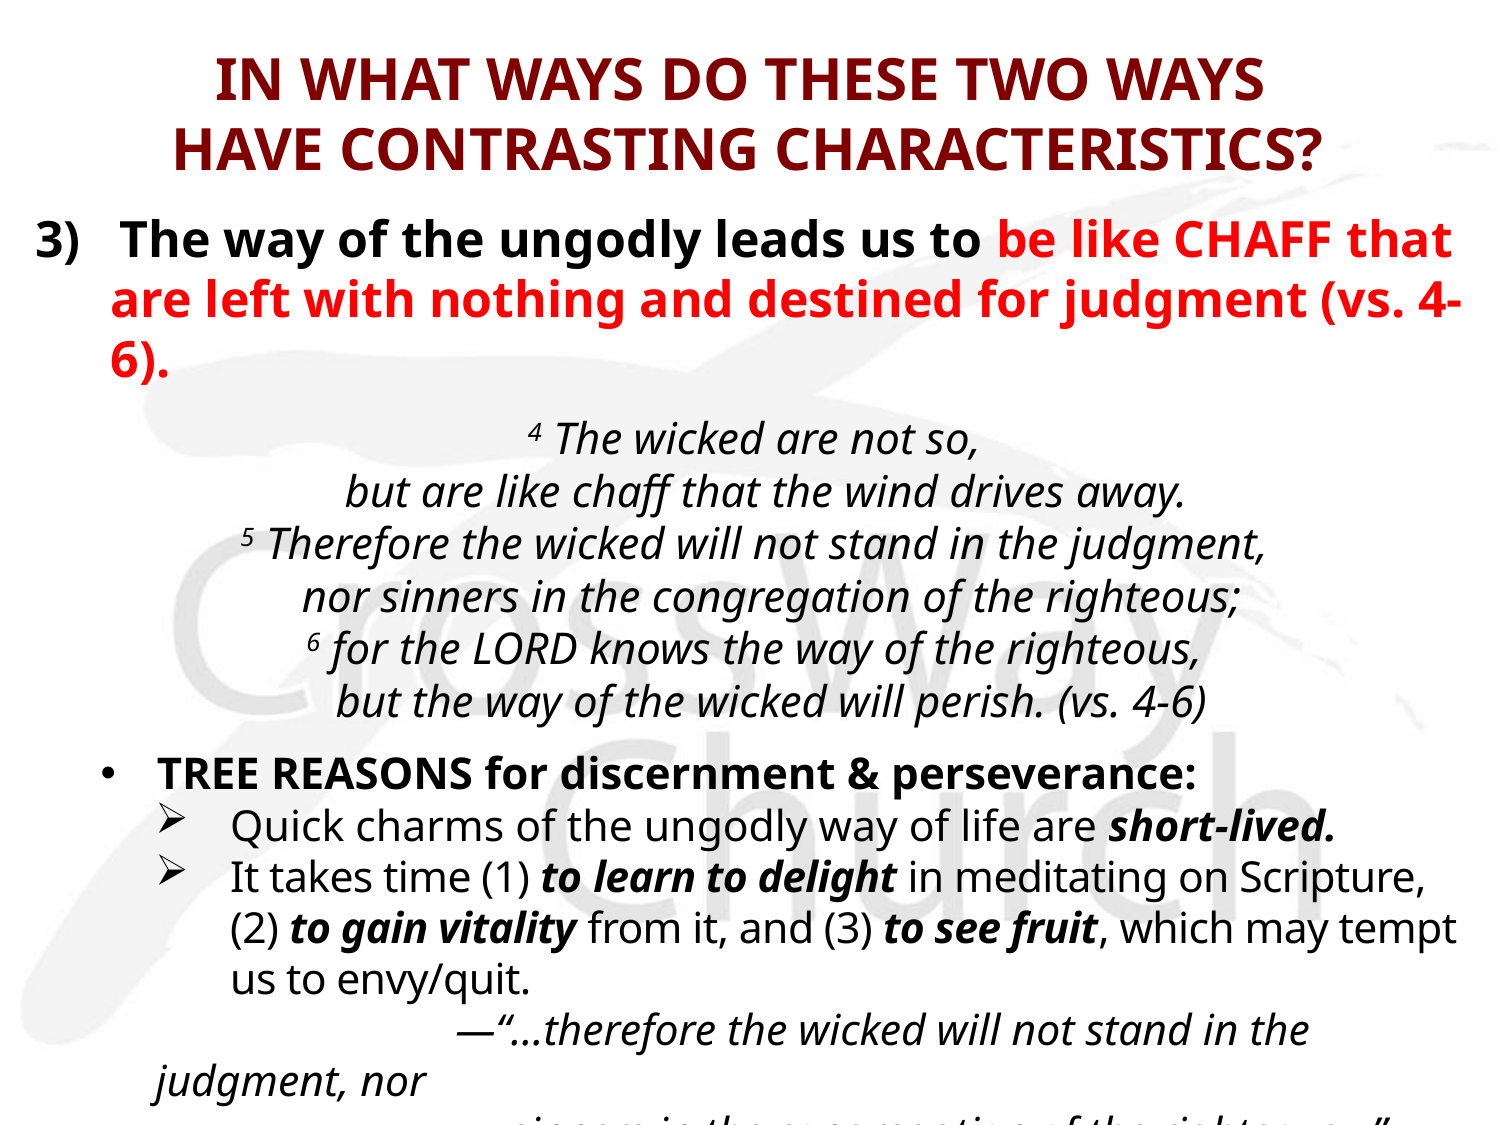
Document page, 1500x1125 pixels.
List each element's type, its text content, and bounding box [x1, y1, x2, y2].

title IN WHAT WAYS DO THESE TWO WAYS HAVE CONTRASTING CHARACTERISTICS? [37, 50, 1459, 175]
picture [0, 0, 1500, 1125]
list 3) The way of the ungodly leads us to be like CHAFF that are left with nothing and destined for judgment (vs. 4-6). 4 The wicked are not so, but are like chaff that the wind drives away. 5 Therefore the wicked will not stand in the judgment, nor sinners in the congregation of the righteous; 6 for the LORD knows the way of the righteous, but the way of the wicked will perish. (vs. 4-6) TREE REASONS for discernment & perseverance: Quick charms of the ungodly way of life are short-lived. It takes time (1) to learn to delight in meditating on Scripture, (2) to gain vitality from it, and (3) to see fruit, which may tempt us to envy/quit. —“…therefore the wicked will not stand in the judgment, nor sinners in the congregation of the righteous…” [19, 200, 1490, 1125]
